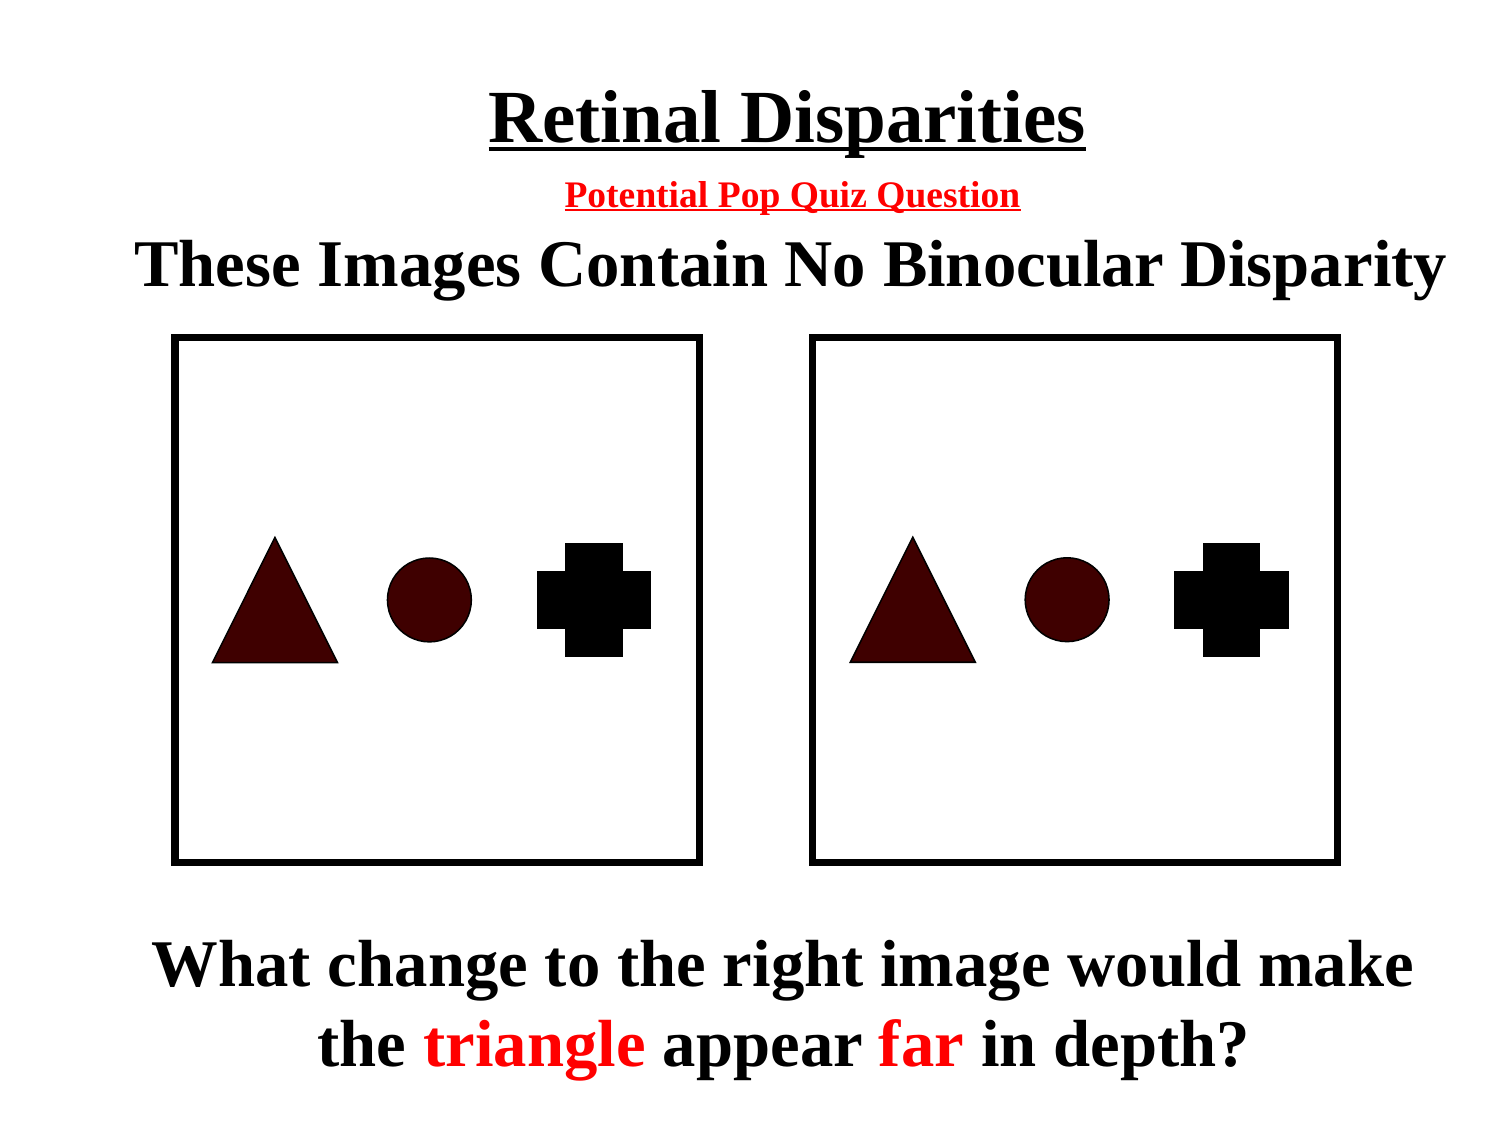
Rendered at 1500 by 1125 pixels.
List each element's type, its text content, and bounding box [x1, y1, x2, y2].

text_box These Images Contain No Binocular Disparity [119, 212, 1464, 308]
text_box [174, 337, 700, 863]
text_box What change to the right image would make the triangle appear far in depth? [137, 912, 1431, 1088]
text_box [812, 337, 1338, 863]
text_box Potential Pop Quiz Question [549, 162, 1036, 223]
title Retinal Disparities [124, 37, 1451, 188]
